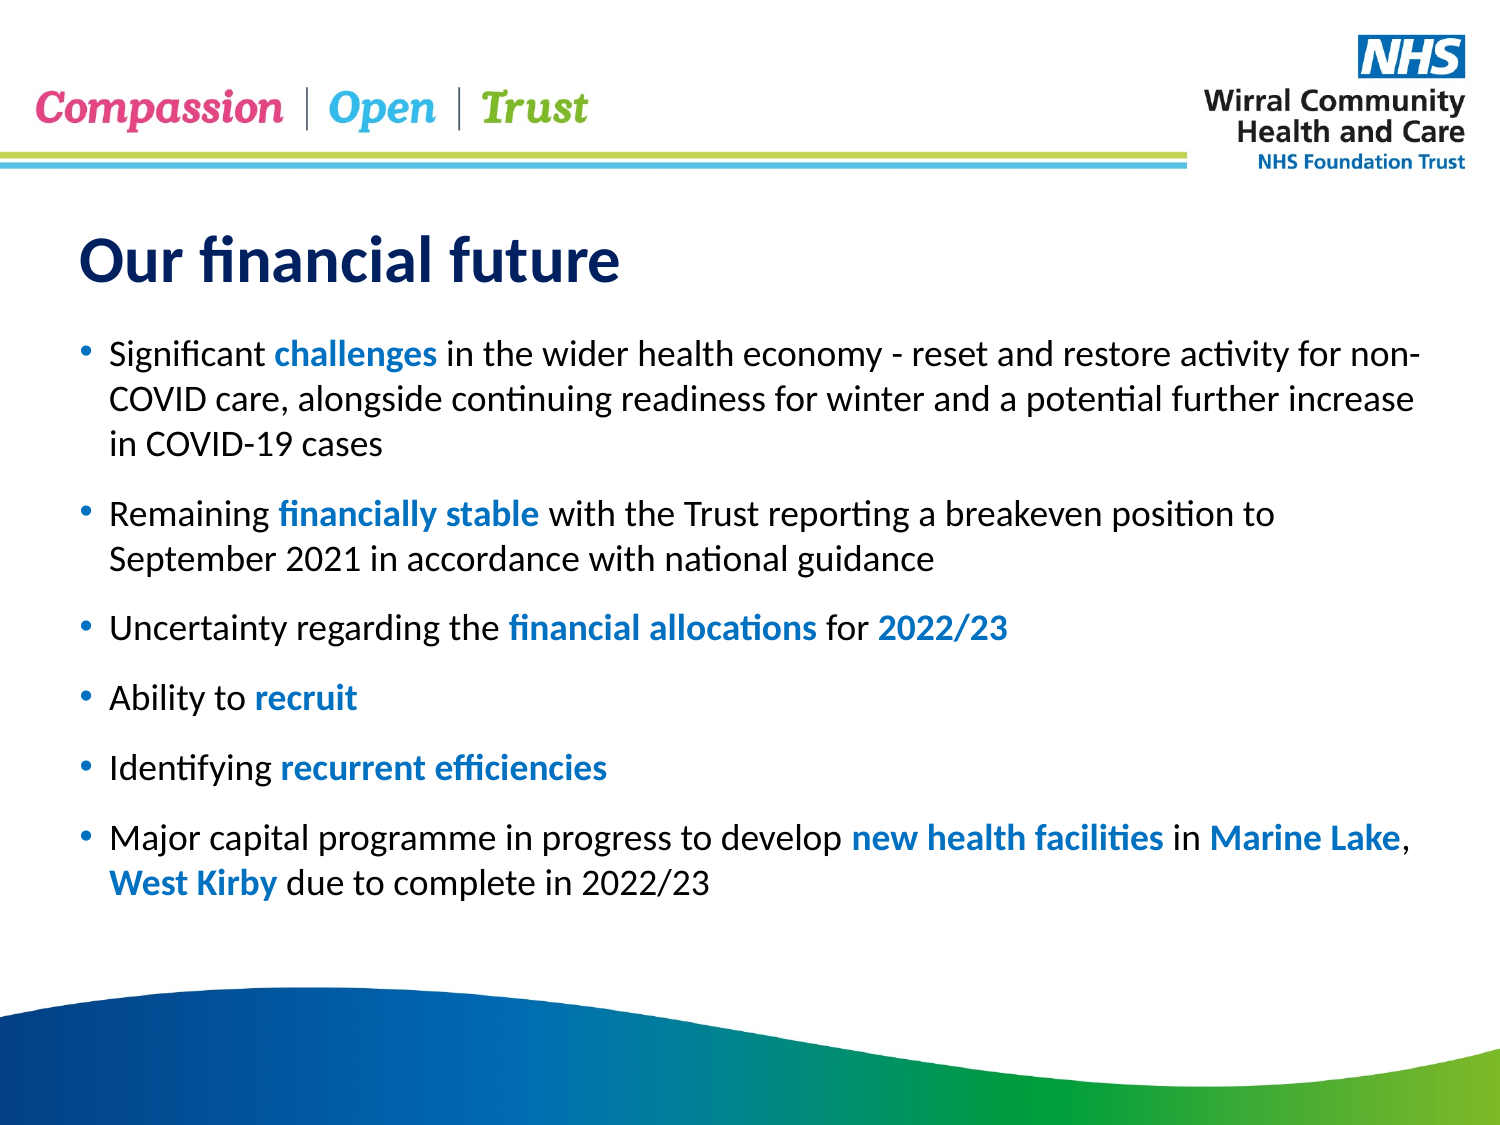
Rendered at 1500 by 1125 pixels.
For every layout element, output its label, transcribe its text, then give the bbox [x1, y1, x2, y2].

picture [0, 0, 1500, 1125]
text_box Our financial future [64, 208, 1483, 303]
text_box Significant challenges in the wider health economy - reset and restore activity for non-COVID care, alongside continuing readiness for winter and a potential further increase in COVID-19 cases Remaining financially stable with the Trust reporting a breakeven position to September 2021 in accordance with national guidance Uncertainty regarding the financial allocations for 2022/23 Ability to recruit Identifying recurrent efficiencies Major capital programme in progress to develop new health facilities in Marine Lake, West Kirby due to complete in 2022/23 [64, 321, 1459, 911]
